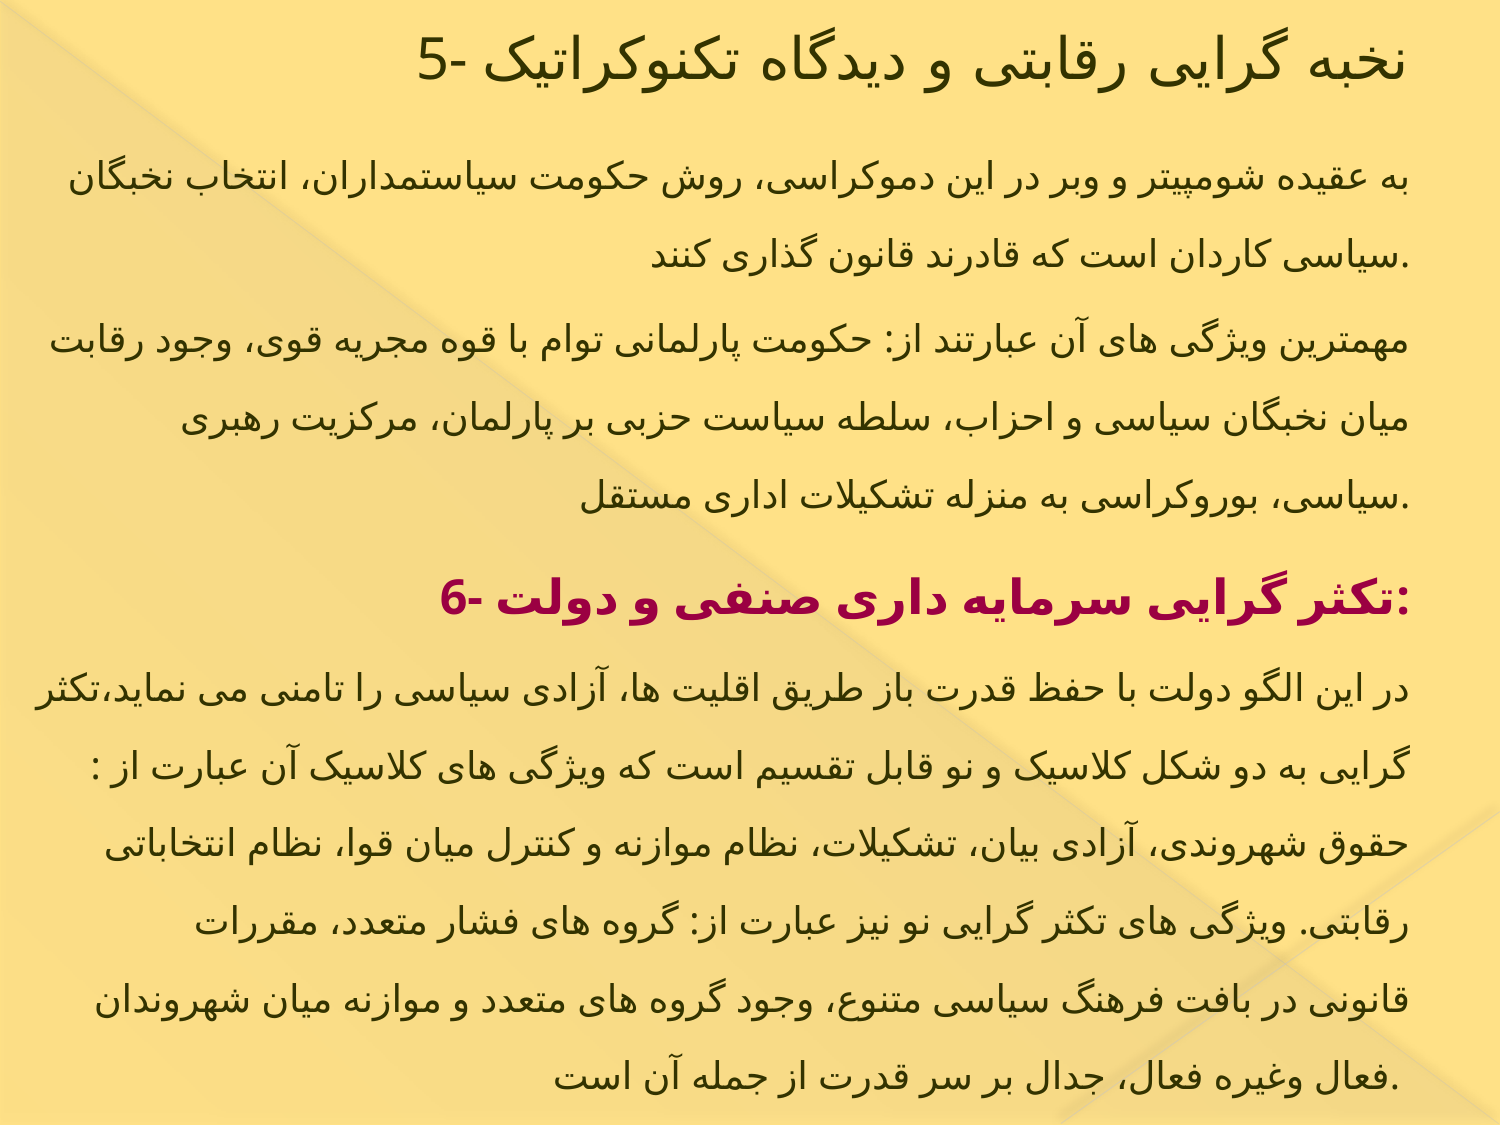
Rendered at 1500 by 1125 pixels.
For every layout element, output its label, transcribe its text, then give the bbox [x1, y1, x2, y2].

list به عقیده شومپیتر و وبر در این دموکراسی، روش حکومت سیاستمداران، انتخاب نخبگان سیاسی کاردان است که قادرند قانون گذاری کنند. مهمترین ویژگی های آن عبارتند از: حکومت پارلمانی توام با قوه مجریه قوی، وجود رقابت میان نخبگان سیاسی و احزاب، سلطه سیاست حزبی بر پارلمان، مرکزیت رهبری سیاسی، بوروکراسی به منزله تشکیلات اداری مستقل. 6- تکثر گرایی سرمایه داری صنفی و دولت: در این الگو دولت با حفظ قدرت باز طریق اقلیت ها، آزادی سیاسی را تامنی می نماید،تکثر گرایی به دو شکل کلاسیک و نو قابل تقسیم است که ویژگی های کلاسیک آن عبارت از : حقوق شهروندی، آزادی بیان، تشکیلات، نظام موازنه و کنترل میان قوا، نظام انتخاباتی رقابتی. ویژگی های تکثر گرایی نو نیز عبارت از: گروه های فشار متعدد، مقررات قانونی در بافت فرهنگ سیاسی متنوع، وجود گروه های متعدد و موازنه میان شهروندان فعال وغیره فعال، جدال بر سر قدرت از جمله آن است. [0, 112, 1425, 1125]
title 5- نخبه گرایی رقابتی و دیدگاه تکنوکراتیک [75, 0, 1425, 112]
